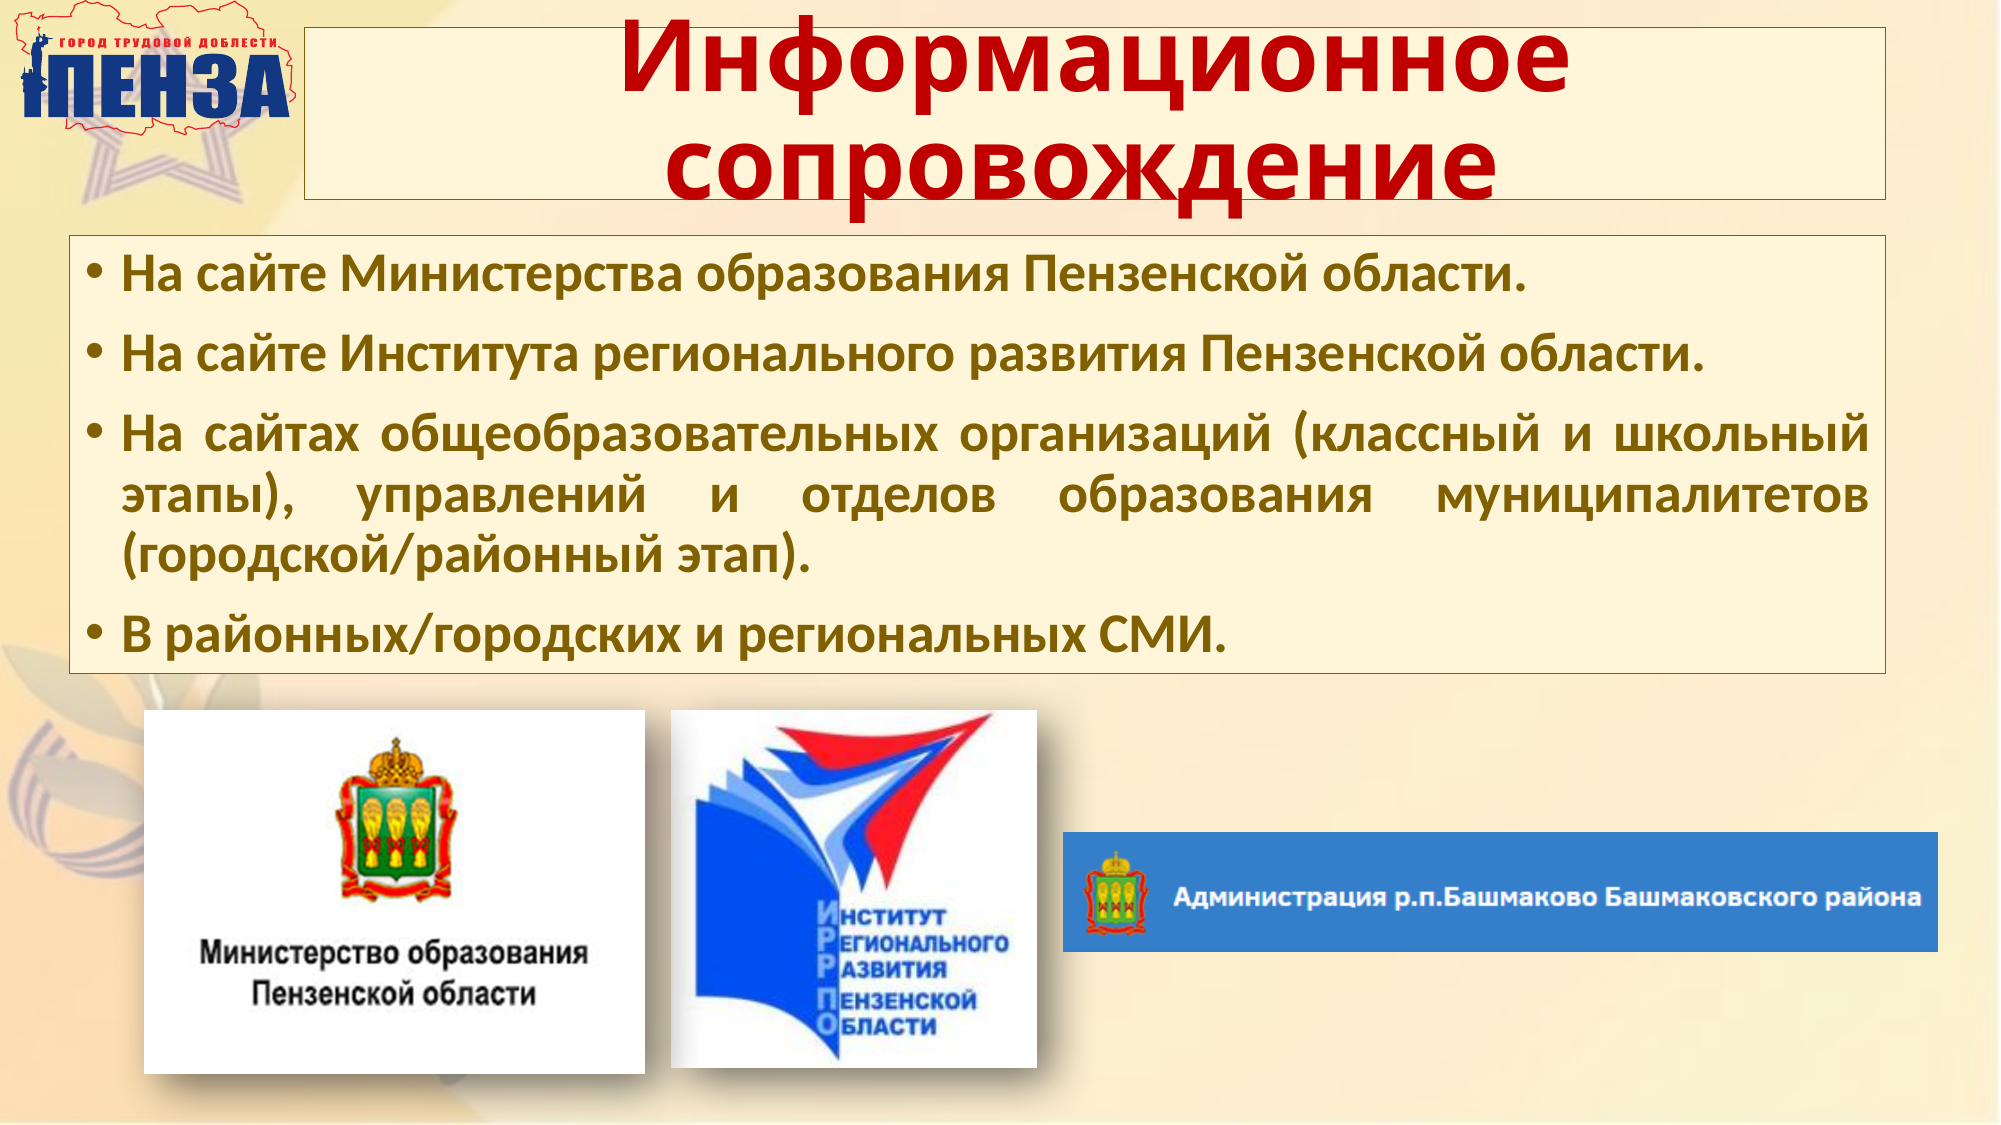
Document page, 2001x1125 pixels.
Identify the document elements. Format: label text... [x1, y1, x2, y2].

list На сайте Министерства образования Пензенской области. На сайте Института регионального развития Пензенской области. На сайтах общеобразовательных организаций (классный и школьный этапы), управлений и отделов образования муниципалитетов (городской/районный этап). В районных/городских и региональных СМИ. [69, 235, 1886, 674]
picture [13, 0, 296, 136]
picture [144, 710, 645, 1074]
title Информационное сопровождение [304, 27, 1886, 200]
picture [1063, 832, 1938, 952]
picture [671, 710, 1037, 1068]
